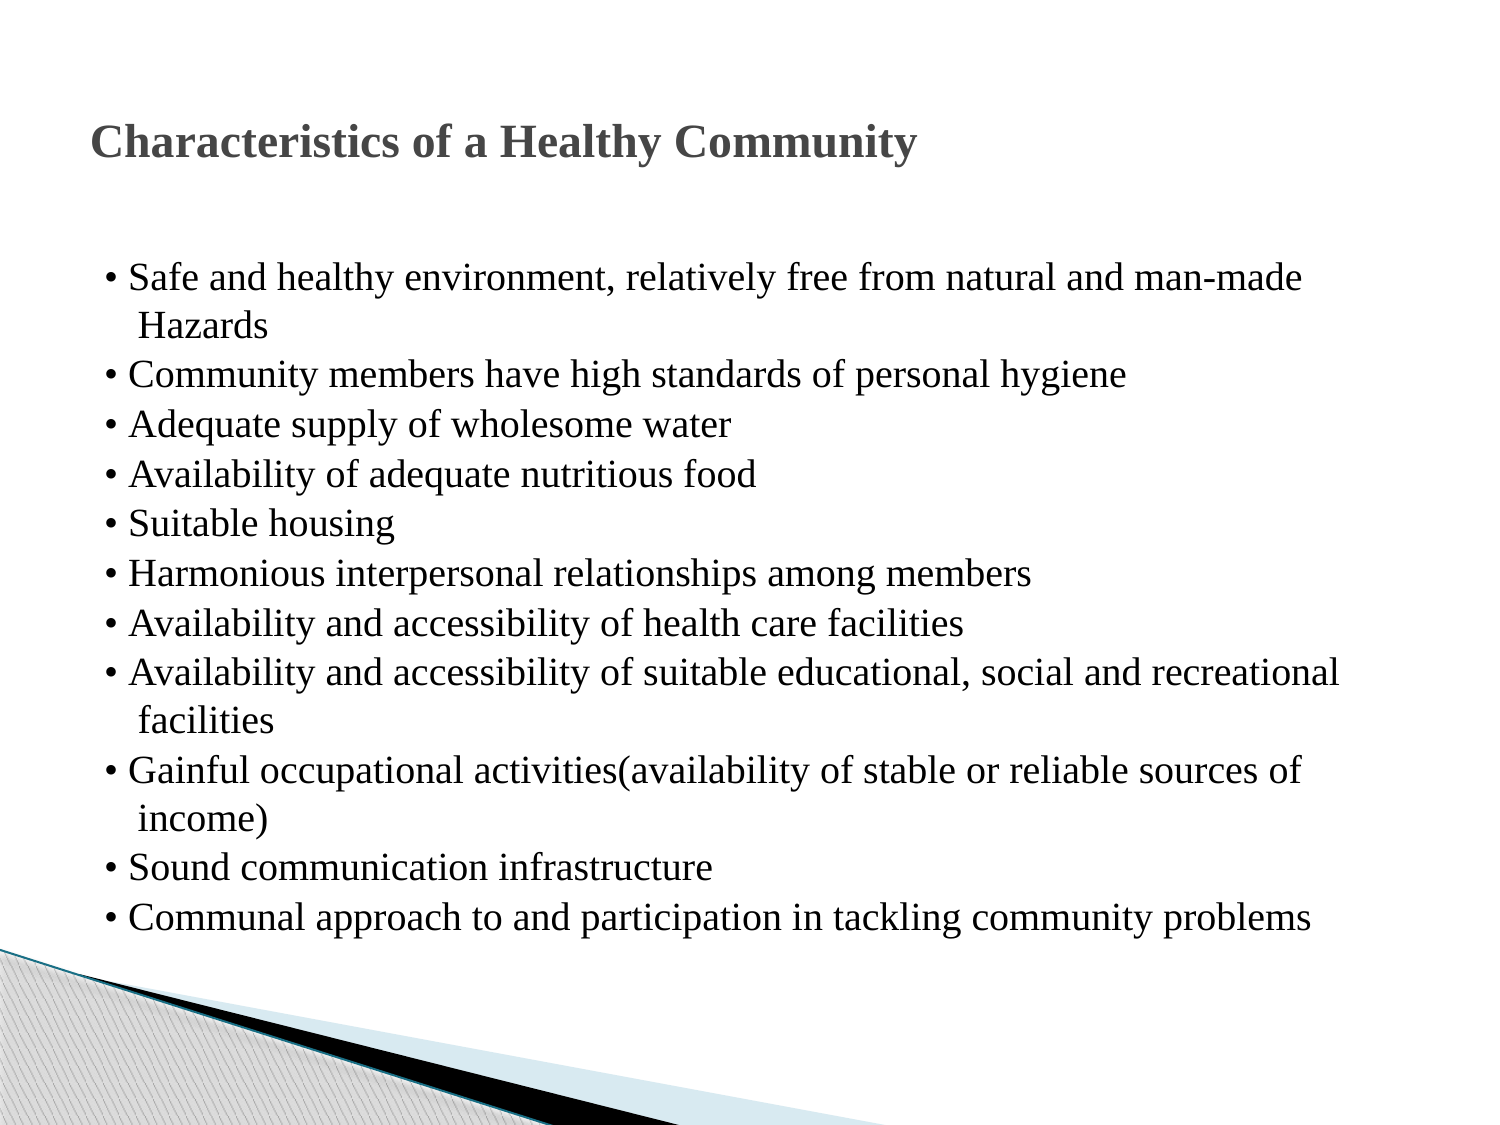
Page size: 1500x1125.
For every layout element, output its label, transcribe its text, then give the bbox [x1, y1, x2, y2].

list • Safe and healthy environment, relatively free from natural and man-made Hazards • Community members have high standards of personal hygiene • Adequate supply of wholesome water • Availability of adequate nutritious food • Suitable housing • Harmonious interpersonal relationships among members • Availability and accessibility of health care facilities • Availability and accessibility of suitable educational, social and recreational facilities • Gainful occupational activities(availability of stable or reliable sources of income) • Sound communication infrastructure • Communal approach to and participation in tackling community problems [75, 243, 1425, 986]
title Characteristics of a Healthy Community [75, 45, 1425, 233]
